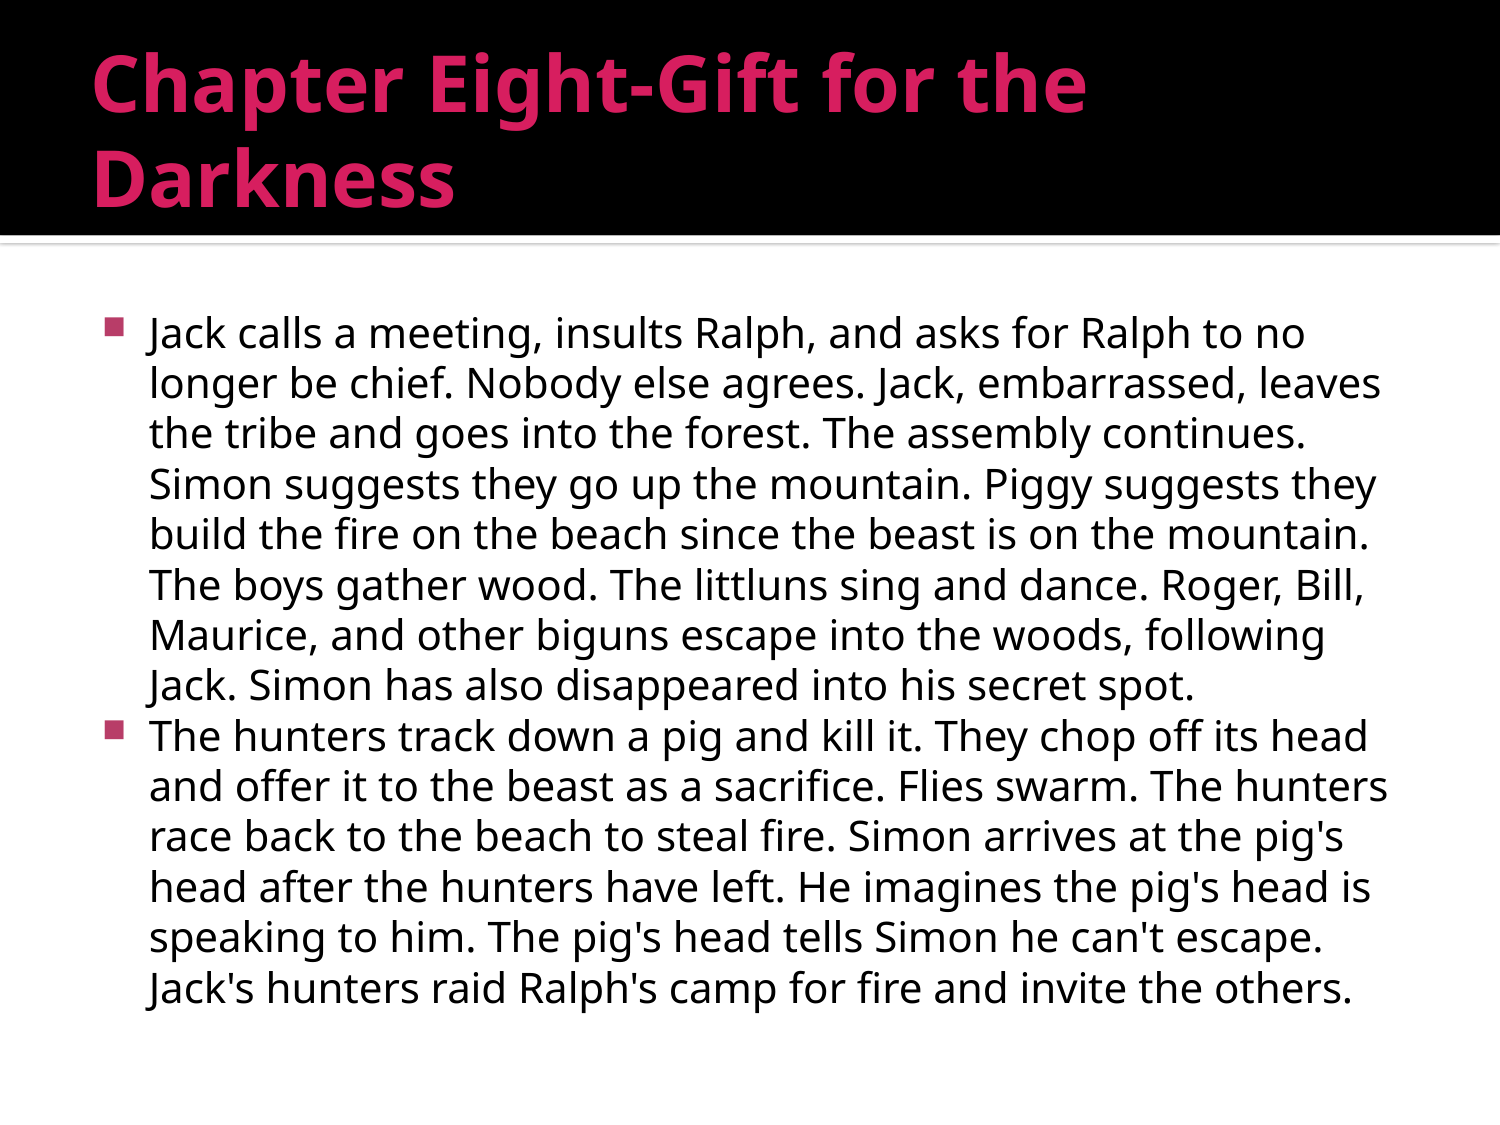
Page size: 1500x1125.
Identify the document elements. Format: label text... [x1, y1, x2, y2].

list Jack calls a meeting, insults Ralph, and asks for Ralph to no longer be chief. Nobody else agrees. Jack, embarrassed, leaves the tribe and goes into the forest. The assembly continues. Simon suggests they go up the mountain. Piggy suggests they build the fire on the beach since the beast is on the mountain. The boys gather wood. The littluns sing and dance. Roger, Bill, Maurice, and other biguns escape into the woods, following Jack. Simon has also disappeared into his secret spot. The hunters track down a pig and kill it. They chop off its head and offer it to the beast as a sacrifice. Flies swarm. The hunters race back to the beach to steal fire. Simon arrives at the pig's head after the hunters have left. He imagines the pig's head is speaking to him. The pig's head tells Simon he can't escape. Jack's hunters raid Ralph's camp for fire and invite the others. [75, 291, 1425, 1050]
title Chapter Eight-Gift for the Darkness [75, 25, 1425, 231]
